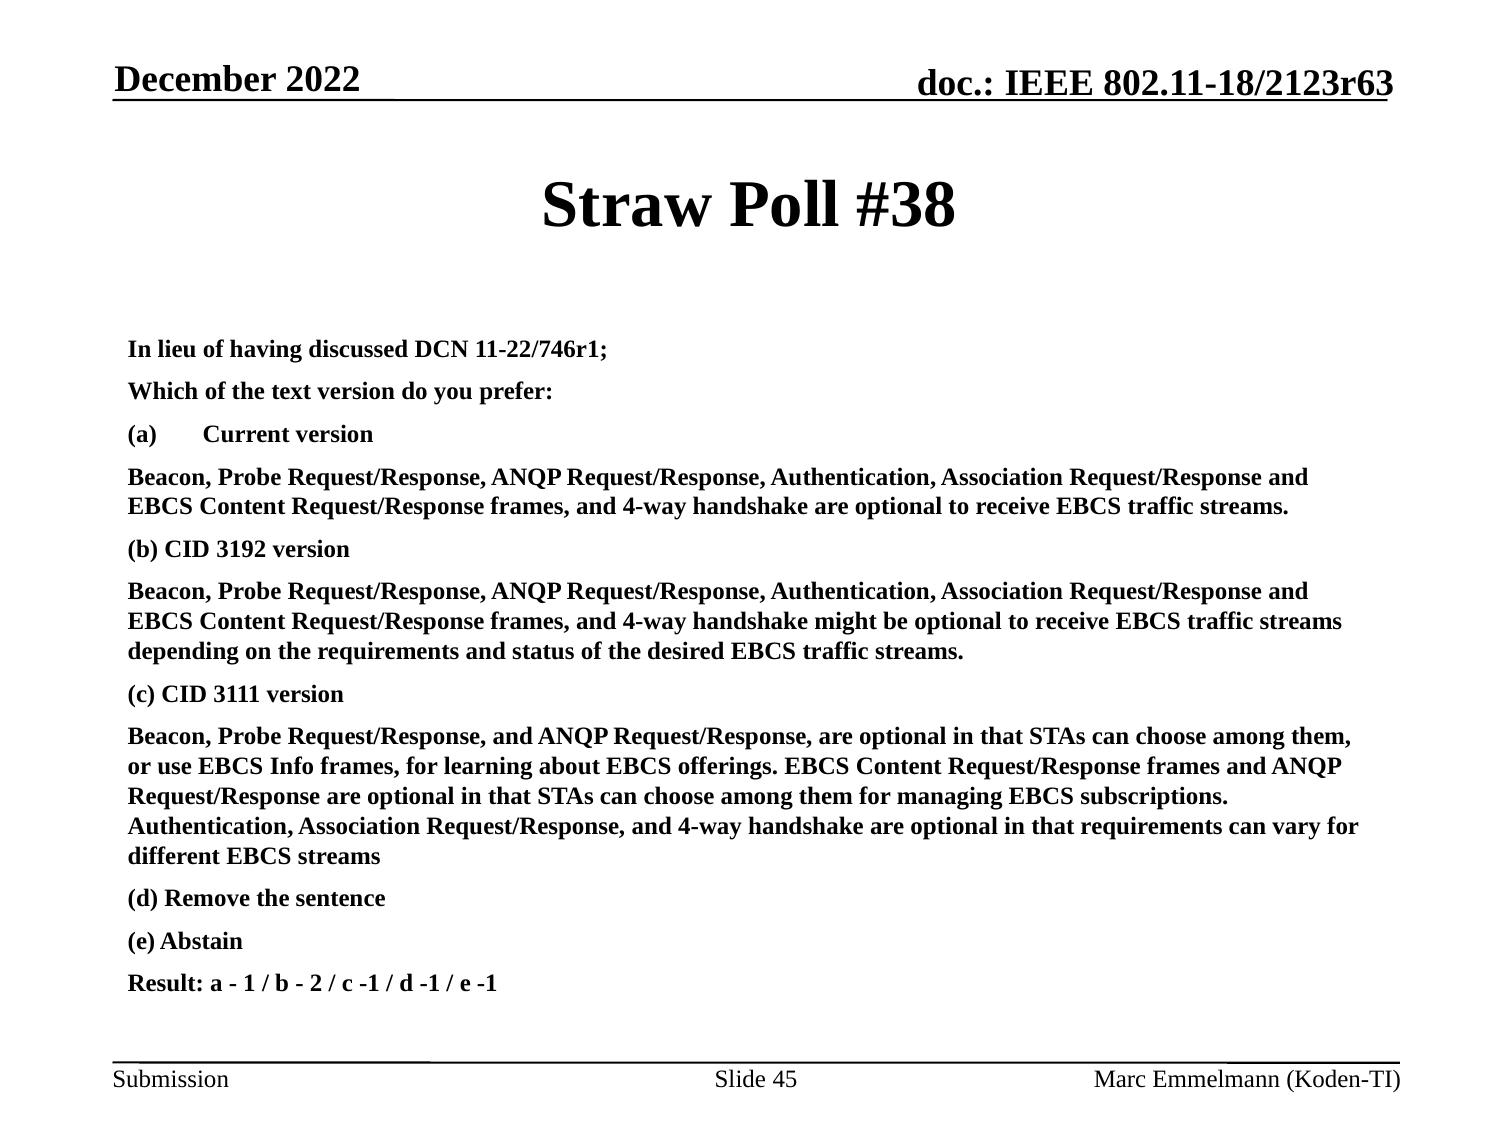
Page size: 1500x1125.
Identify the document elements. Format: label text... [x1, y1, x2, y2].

slide_number Slide 45 [712, 1061, 800, 1123]
footer Marc Emmelmann (Koden-TI) [878, 1061, 1402, 1093]
title Straw Poll #38 [112, 112, 1388, 288]
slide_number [114, 54, 423, 100]
list In lieu of having discussed DCN 11-22/746r1; Which of the text version do you prefer: Current version Beacon, Probe Request/Response, ANQP Request/Response, Authentication, Association Request/Response and EBCS Content Request/Response frames, and 4-way handshake are optional to receive EBCS traffic streams. (b) CID 3192 version Beacon, Probe Request/Response, ANQP Request/Response, Authentication, Association Request/Response and EBCS Content Request/Response frames, and 4-way handshake might be optional to receive EBCS traffic streams depending on the requirements and status of the desired EBCS traffic streams. (c) CID 3111 version Beacon, Probe Request/Response, and ANQP Request/Response, are optional in that STAs can choose among them, or use EBCS Info frames, for learning about EBCS offerings. EBCS Content Request/Response frames and ANQP Request/Response are optional in that STAs can choose among them for managing EBCS subscriptions. Authentication, Association Request/Response, and 4-way handshake are optional in that requirements can vary for different EBCS streams (d) Remove the sentence (e) Abstain Result: a - 1 / b - 2 / c -1 / d -1 / e -1 [112, 324, 1388, 1000]
